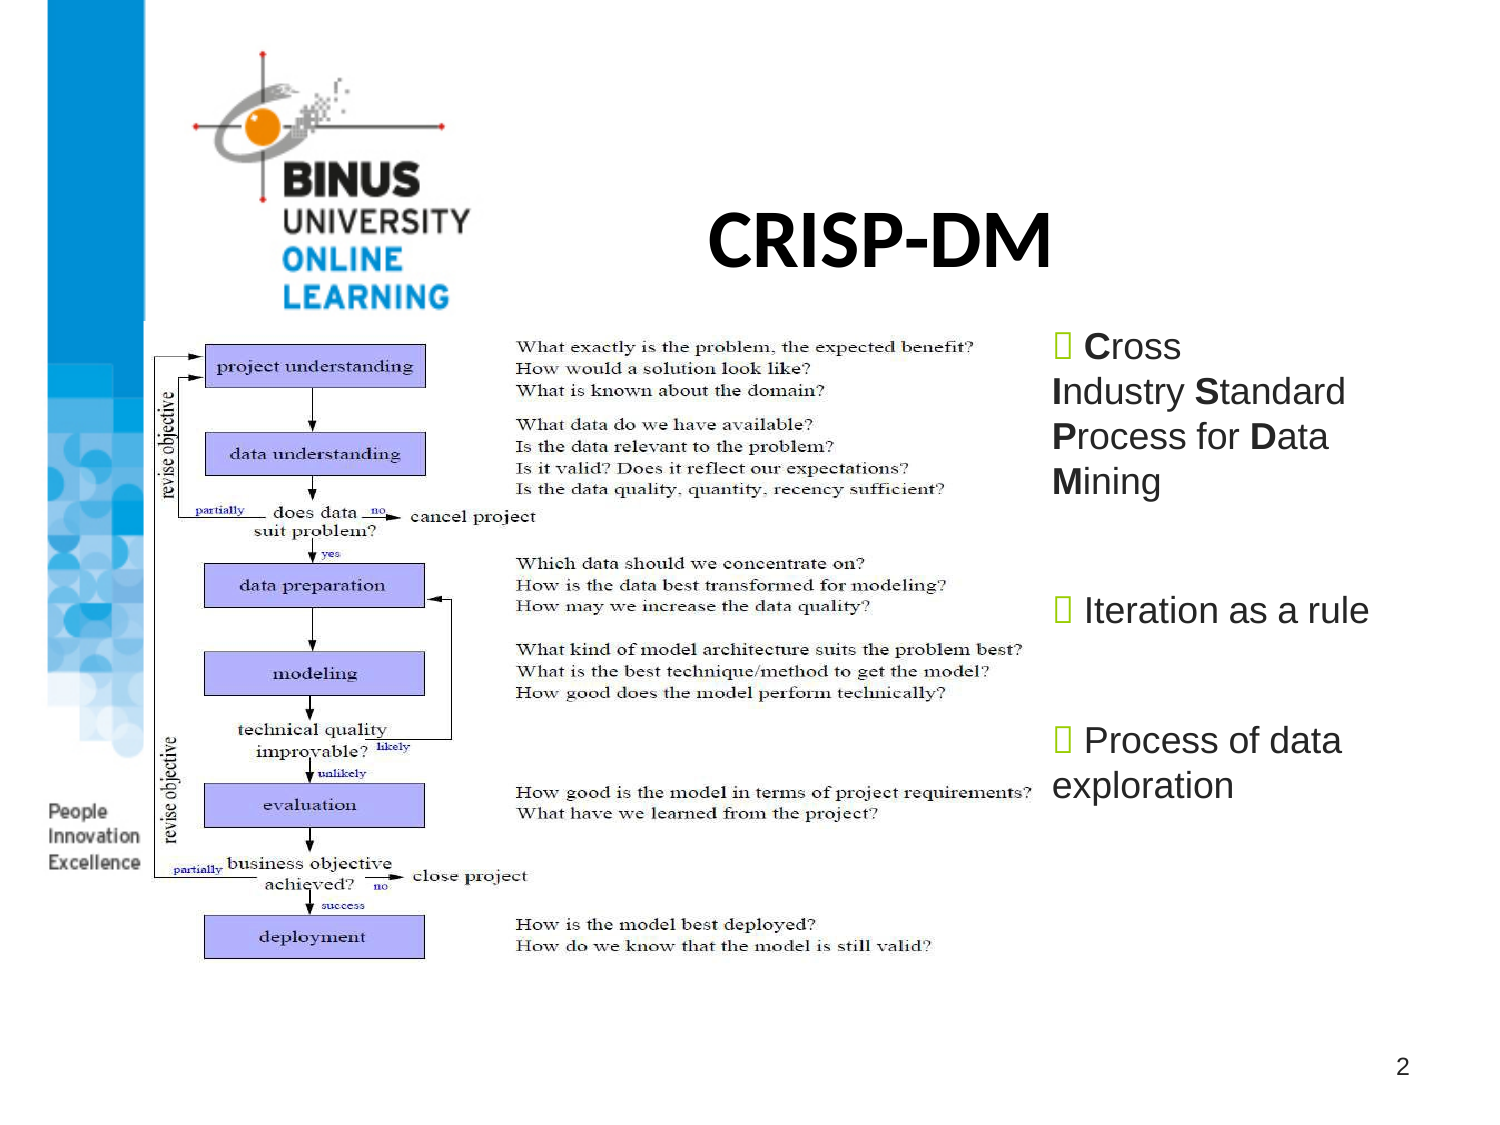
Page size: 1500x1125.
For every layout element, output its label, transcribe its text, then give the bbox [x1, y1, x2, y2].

text_box [143, 321, 1050, 966]
text_box  Cross Industry Standard Process for Data Mining  Iteration as a rule  Process of data exploration [1050, 321, 1377, 807]
slide_number 2 [1074, 1042, 1425, 1103]
title CRISP-DM [244, 168, 1070, 285]
picture [0, 0, 1500, 1125]
